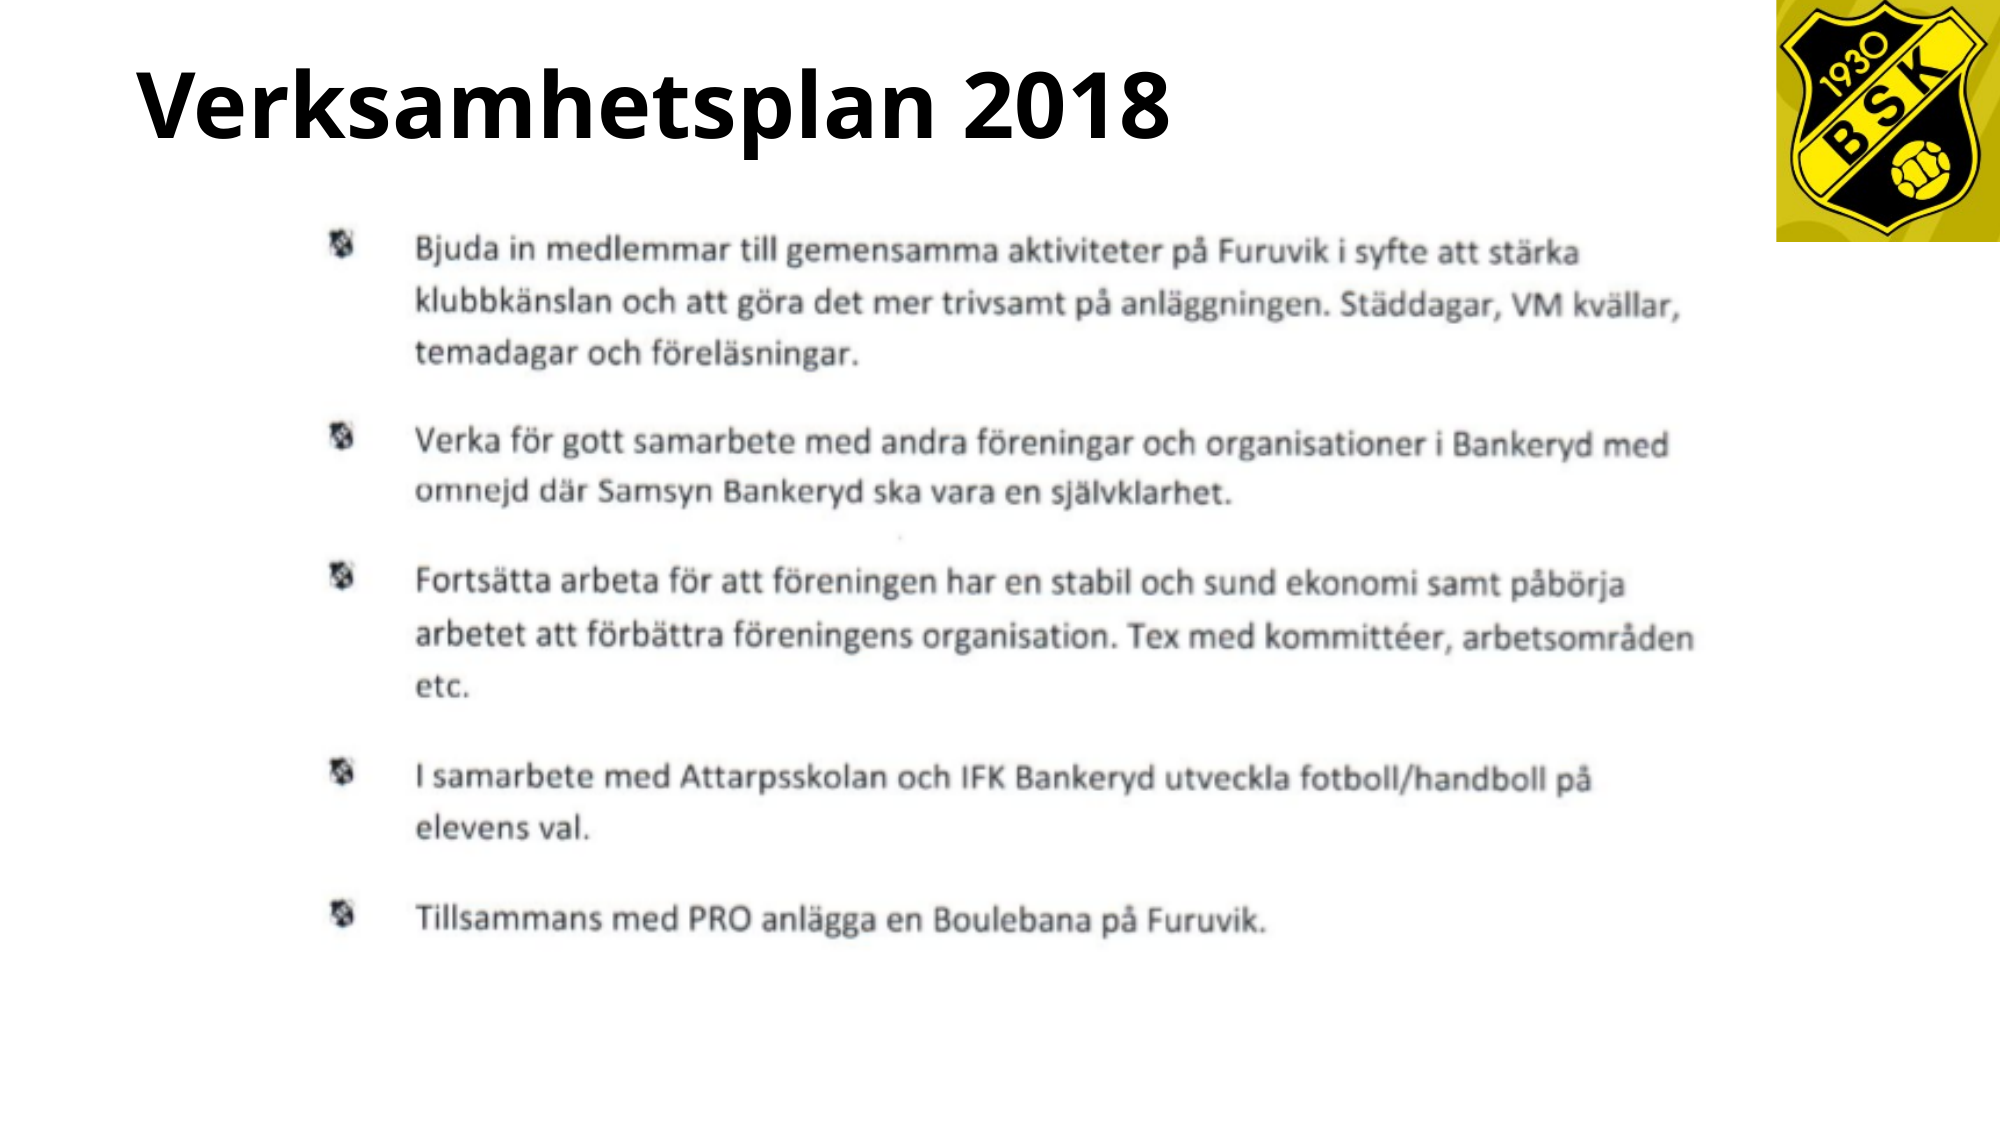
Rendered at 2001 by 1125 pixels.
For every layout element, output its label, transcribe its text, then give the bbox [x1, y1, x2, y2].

picture [307, 217, 1738, 956]
picture [1776, 0, 2000, 242]
title Verksamhetsplan 2018 [121, 0, 1776, 218]
